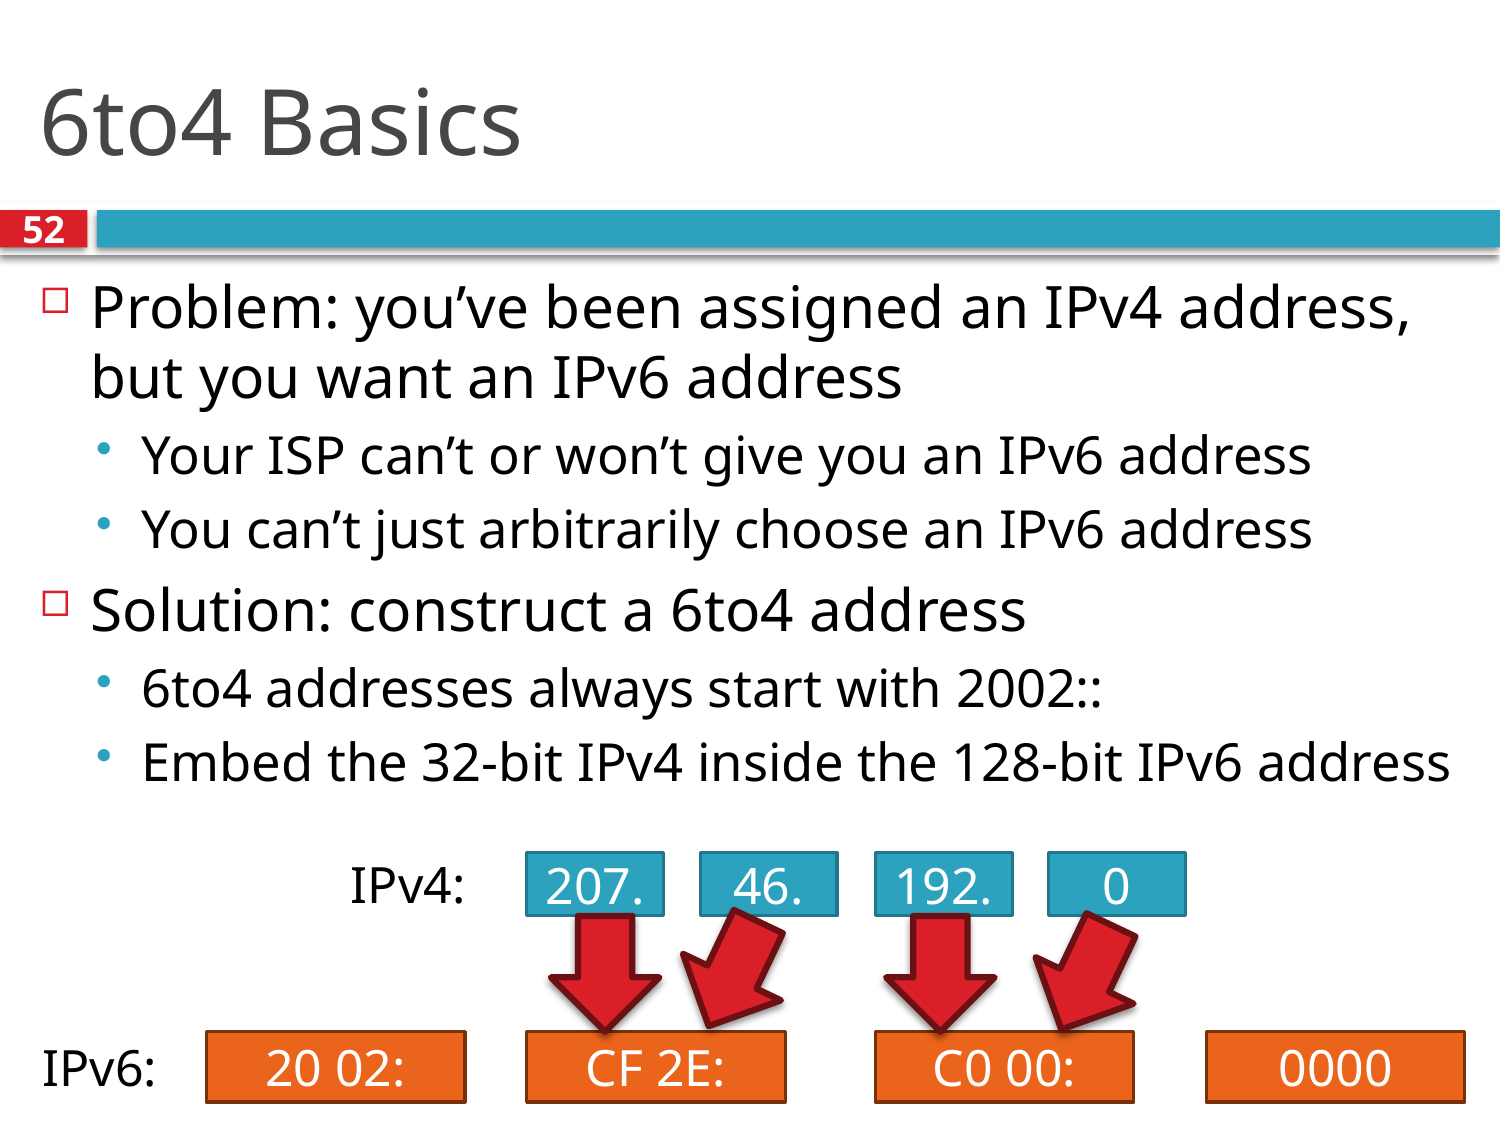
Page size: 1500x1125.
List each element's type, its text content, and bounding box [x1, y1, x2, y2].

list Problem: you’ve been assigned an IPv4 address, but you want an IPv6 address Your ISP can’t or won’t give you an IPv6 address You can’t just arbitrarily choose an IPv6 address Solution: construct a 6to4 address 6to4 addresses always start with 2002:: Embed the 32-bit IPv4 inside the 128-bit IPv6 address [24, 262, 1475, 820]
text_box 207. [525, 851, 665, 917]
text_box 0 [1047, 851, 1187, 917]
title 6to4 Basics [24, 37, 1475, 200]
text_box 192. [874, 851, 1014, 917]
text_box C0 00: [874, 1030, 1135, 1104]
text_box 46. [699, 851, 839, 917]
text_box [682, 909, 784, 1027]
text_box [550, 915, 661, 1033]
text_box CF 2E: [525, 1030, 787, 1104]
text_box 0000 [1205, 1030, 1466, 1104]
text_box [885, 915, 996, 1033]
text_box IPv4: [336, 846, 481, 922]
text_box IPv6: [27, 1028, 173, 1104]
slide_number 52 [0, 206, 88, 257]
text_box 20 02: [205, 1030, 467, 1104]
text_box [1034, 912, 1137, 1031]
